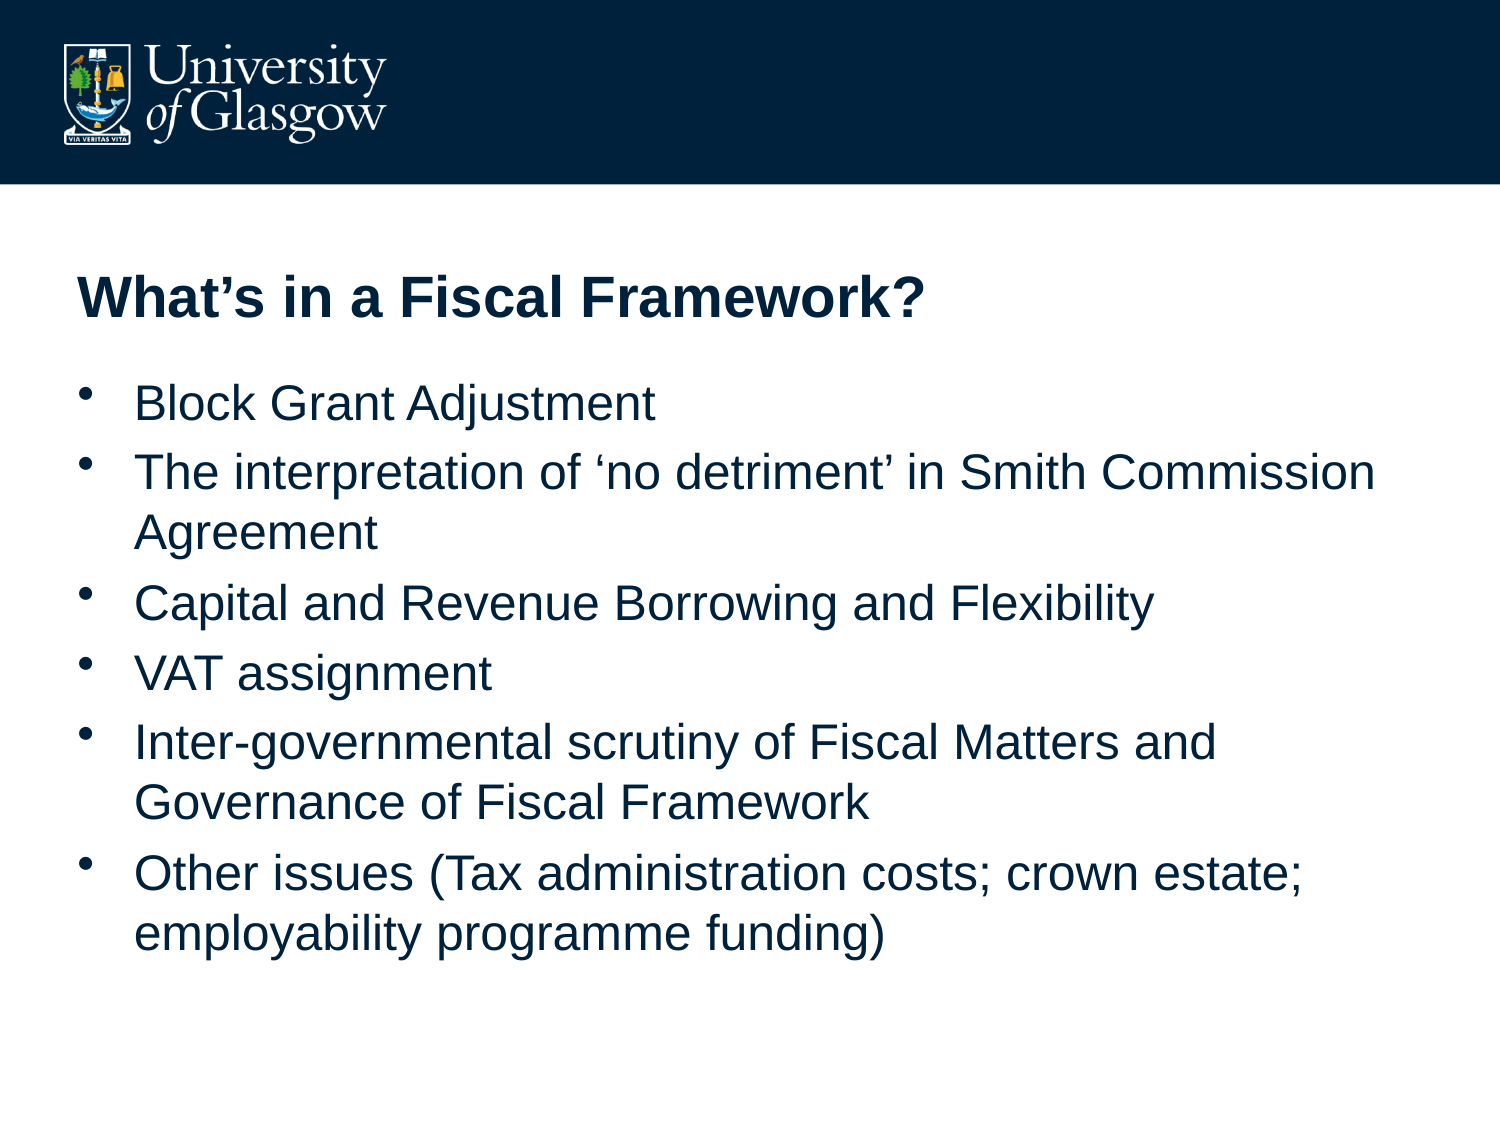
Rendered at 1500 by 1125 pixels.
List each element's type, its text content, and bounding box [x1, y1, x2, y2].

picture [64, 42, 388, 145]
title What’s in a Fiscal Framework? [62, 237, 1438, 351]
list Block Grant Adjustment The interpretation of ‘no detriment’ in Smith Commission Agreement Capital and Revenue Borrowing and Flexibility VAT assignment Inter-governmental scrutiny of Fiscal Matters and Governance of Fiscal Framework Other issues (Tax administration costs; crown estate; employability programme funding) [62, 362, 1438, 1001]
